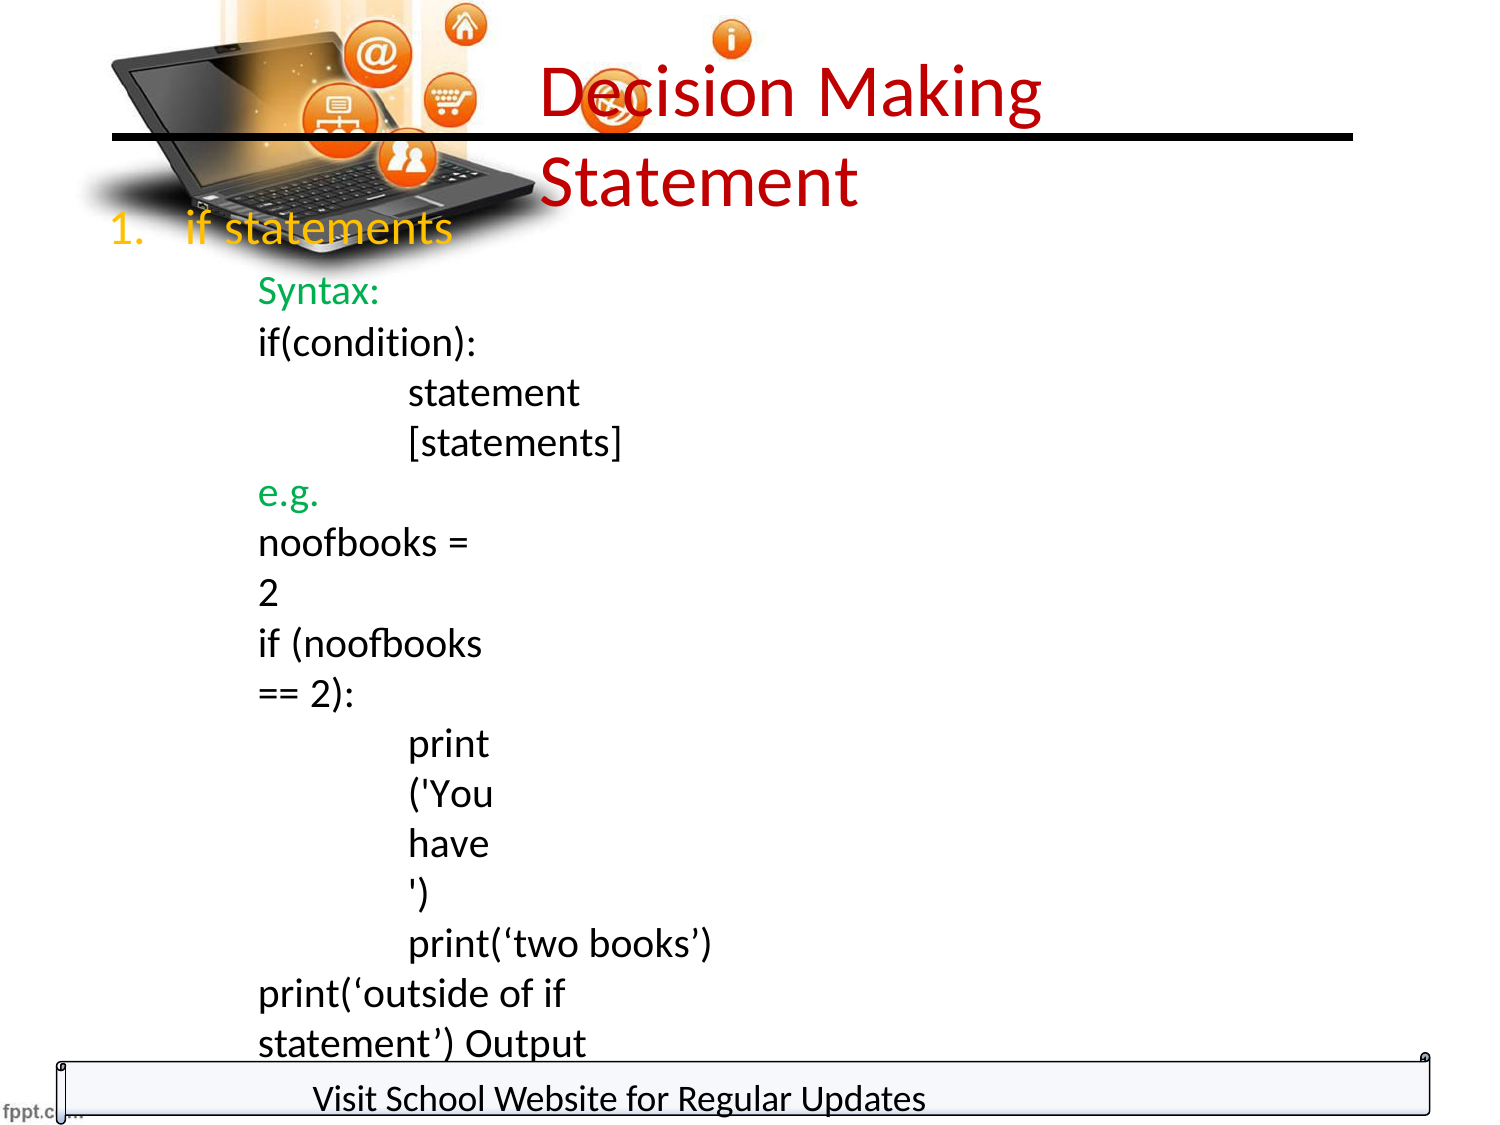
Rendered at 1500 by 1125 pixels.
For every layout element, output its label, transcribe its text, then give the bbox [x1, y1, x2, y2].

text_box [958, 1114, 1430, 1124]
text_box [1420, 1052, 1430, 1059]
text_box [56, 1063, 66, 1071]
text_box 1. if statements Syntax: if(condition): statement [statements] e.g. noofbooks = 2 if (noofbooks == 2): print('You have ') print(‘two books’) print(‘outside of if statement’) Output You have two books Note:To indicate a block of code in Python, you must indent each line of the block by the same amount. In above e.g. both print statements are part of if condition because of both are at same level indented but not the third print statement. [105, 194, 1322, 1052]
text_box [64, 1116, 310, 1124]
footer Visit School Website for Regular Updates [310, 1074, 958, 1125]
text_box [56, 1059, 1430, 1124]
text_box [60, 1052, 1424, 1061]
picture [0, 0, 1500, 1125]
text_box Decision Making Statement [537, 41, 1376, 222]
